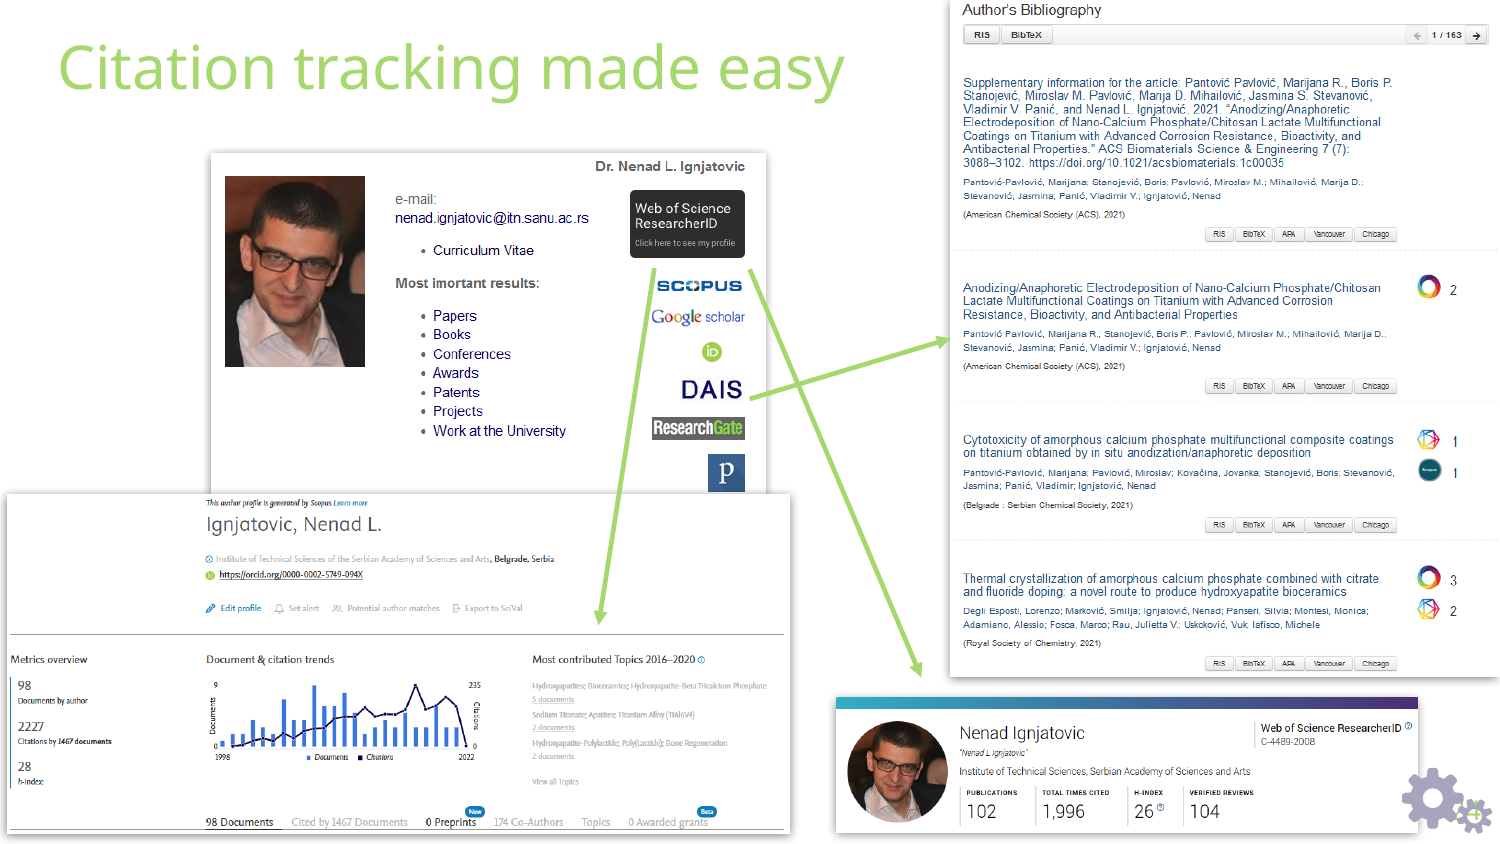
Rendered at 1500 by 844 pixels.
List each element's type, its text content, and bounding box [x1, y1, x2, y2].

picture [6, 153, 791, 834]
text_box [926, 338, 951, 400]
picture [950, 0, 1500, 678]
title Citation tracking made easy [57, 11, 943, 102]
picture [836, 697, 1419, 833]
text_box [749, 269, 922, 678]
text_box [1401, 767, 1493, 834]
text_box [598, 267, 655, 626]
